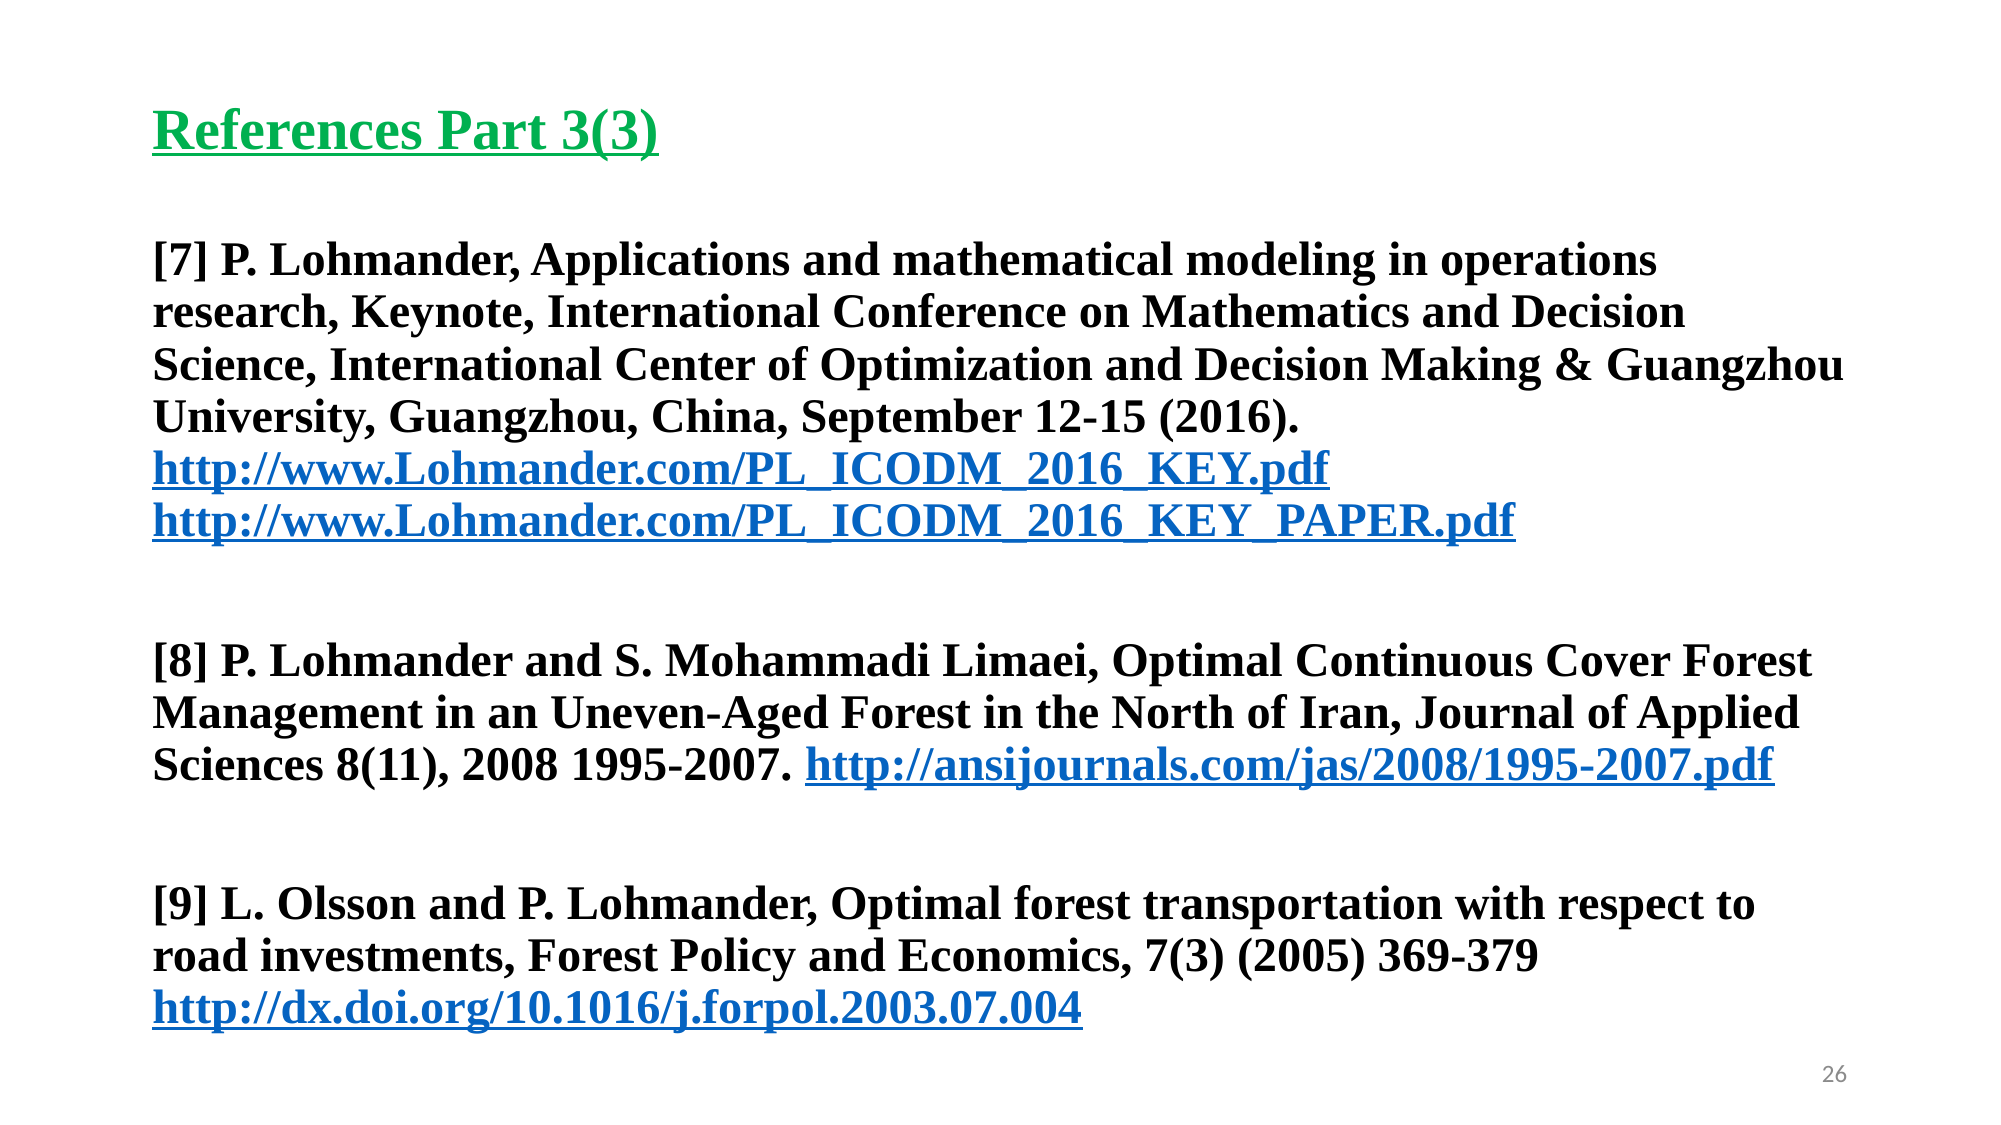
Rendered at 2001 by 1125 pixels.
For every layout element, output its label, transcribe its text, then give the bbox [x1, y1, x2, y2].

slide_number 26 [1412, 1042, 1863, 1103]
title References Part 3(3) [137, 59, 1851, 181]
list [7] P. Lohmander, Applications and mathematical modeling in operations research, Keynote, International Conference on Mathematics and Decision Science, International Center of Optimization and Decision Making & Guangzhou University, Guangzhou, China, September 12-15 (2016). http://www.Lohmander.com/PL_ICODM_2016_KEY.pdf http://www.Lohmander.com/PL_ICODM_2016_KEY_PAPER.pdf [8] P. Lohmander and S. Mohammadi Limaei, Optimal Continuous Cover Forest Management in an Uneven-Aged Forest in the North of Iran, Journal of Applied Sciences 8(11), 2008 1995-2007. http://ansijournals.com/jas/2008/1995-2007.pdf [9] L. Olsson and P. Lohmander, Optimal forest transportation with respect to road investments, Forest Policy and Economics, 7(3) (2005) 369-379 http://dx.doi.org/10.1016/j.forpol.2003.07.004 [137, 181, 1863, 1071]
